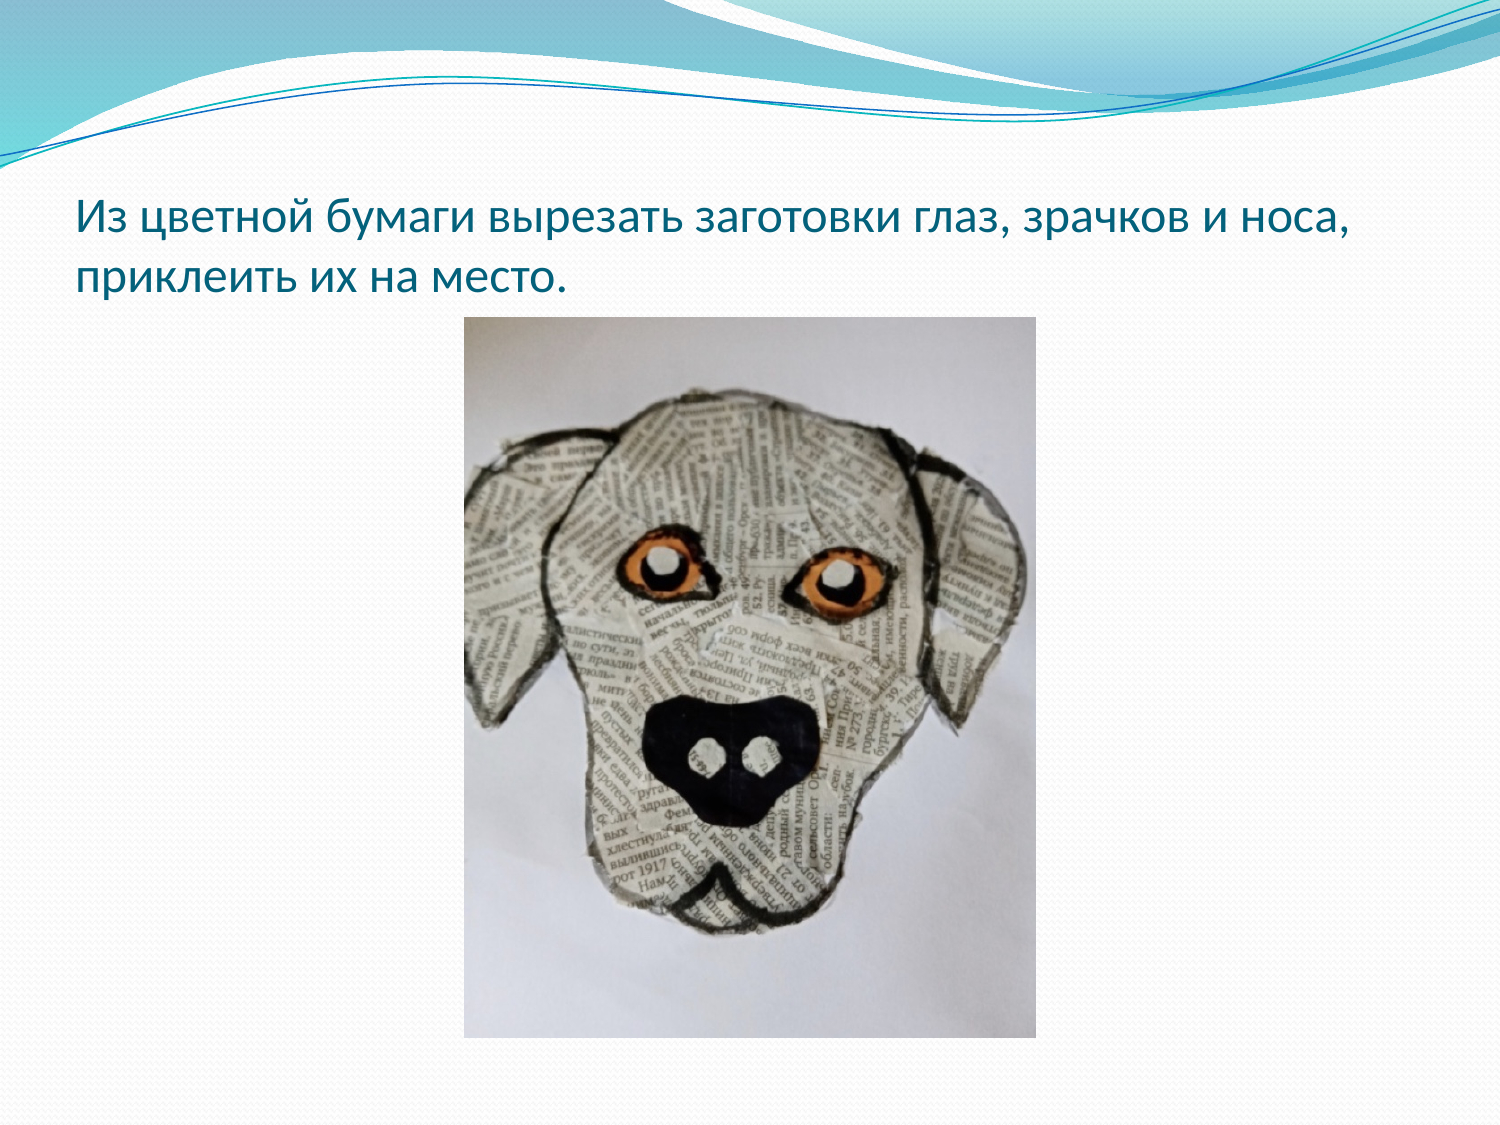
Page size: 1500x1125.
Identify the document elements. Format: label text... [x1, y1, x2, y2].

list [464, 317, 1036, 1038]
title Из цветной бумаги вырезать заготовки глаз, зрачков и носа, приклеить их на место. [75, 115, 1425, 303]
